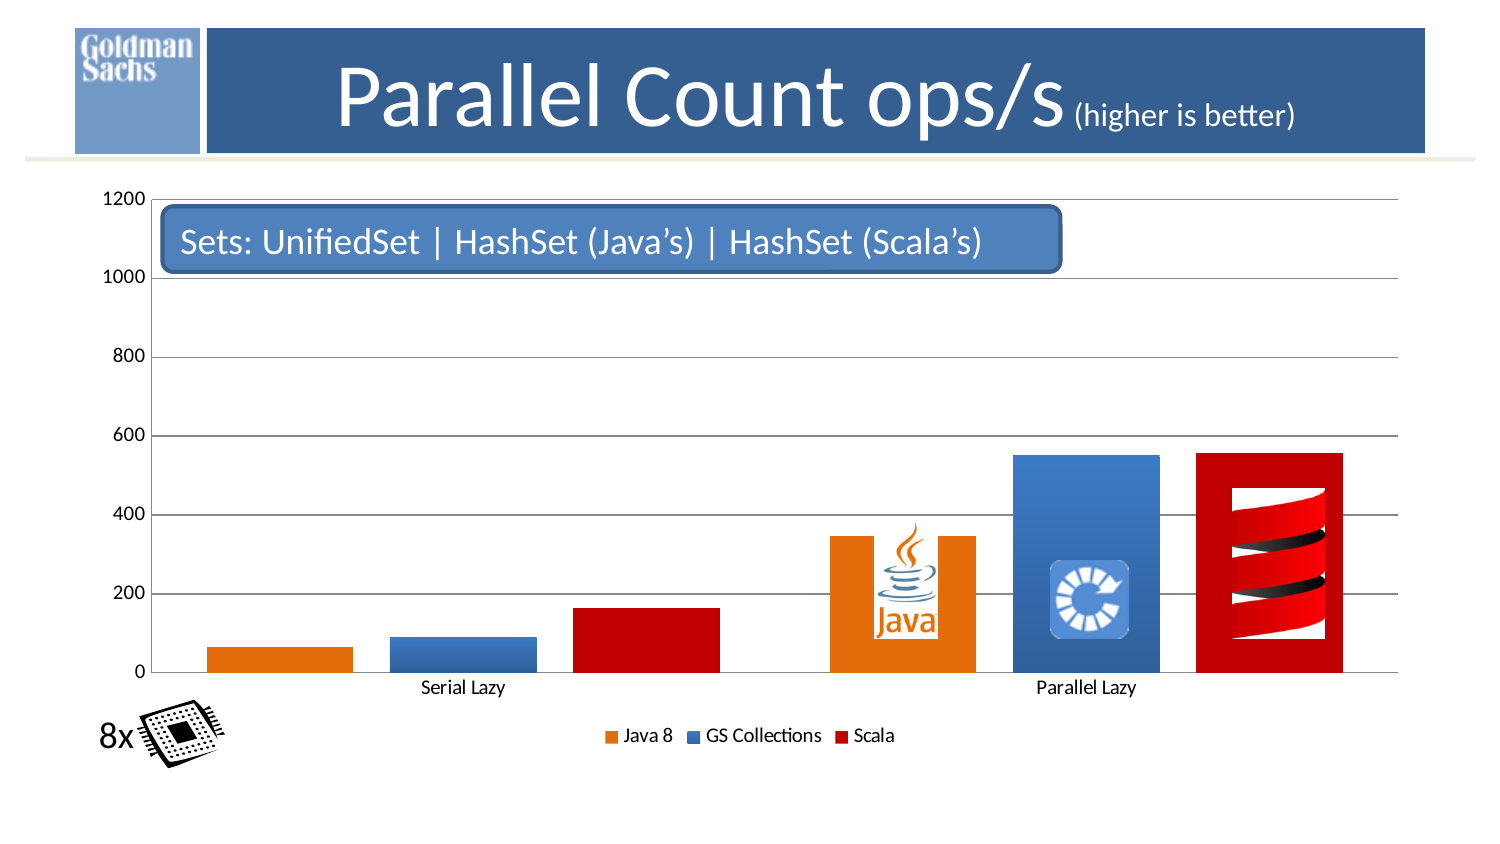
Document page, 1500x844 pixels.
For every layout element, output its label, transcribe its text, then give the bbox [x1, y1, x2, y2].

picture [1232, 488, 1326, 639]
picture [75, 28, 200, 154]
title Parallel Count ops/s (higher is better) [206, 28, 1425, 154]
picture [873, 521, 938, 639]
picture [136, 699, 226, 769]
chart [74, 177, 1426, 754]
picture [1049, 560, 1129, 639]
